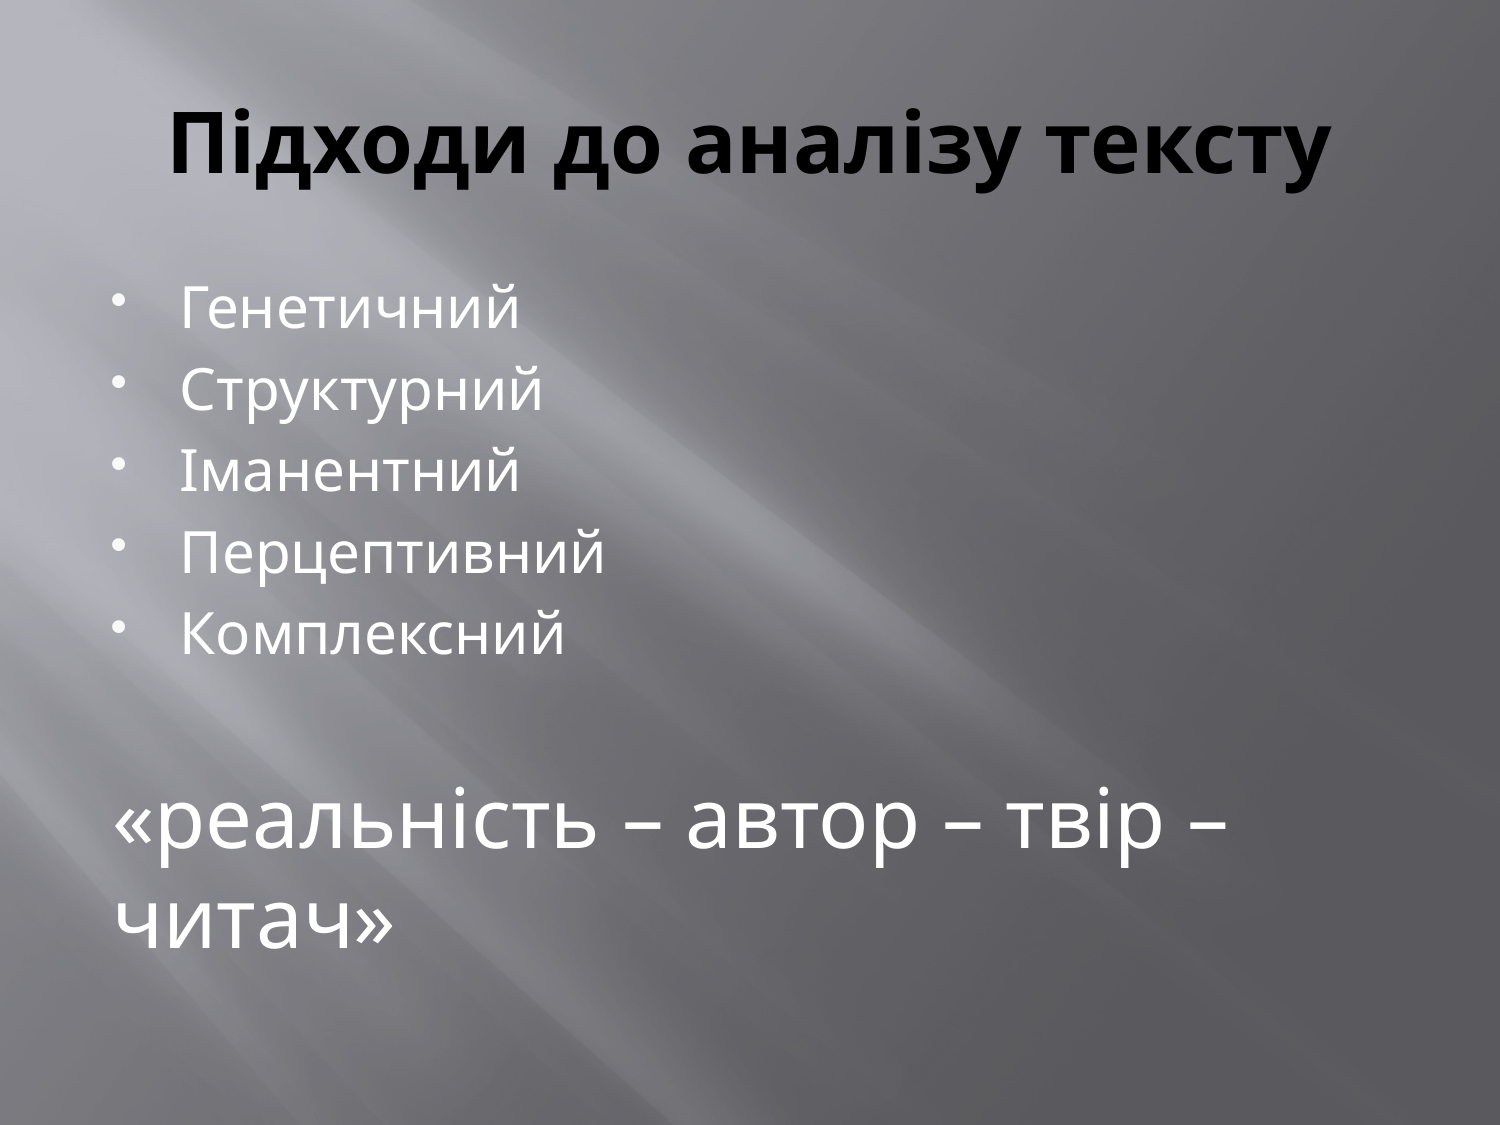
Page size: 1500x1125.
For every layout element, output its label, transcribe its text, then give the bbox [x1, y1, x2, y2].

title Підходи до аналізу тексту [75, 45, 1425, 233]
list Генетичний Структурний Іманентний Перцептивний Комплексний «реальність – автор – твір – читач» [75, 262, 1425, 1035]
